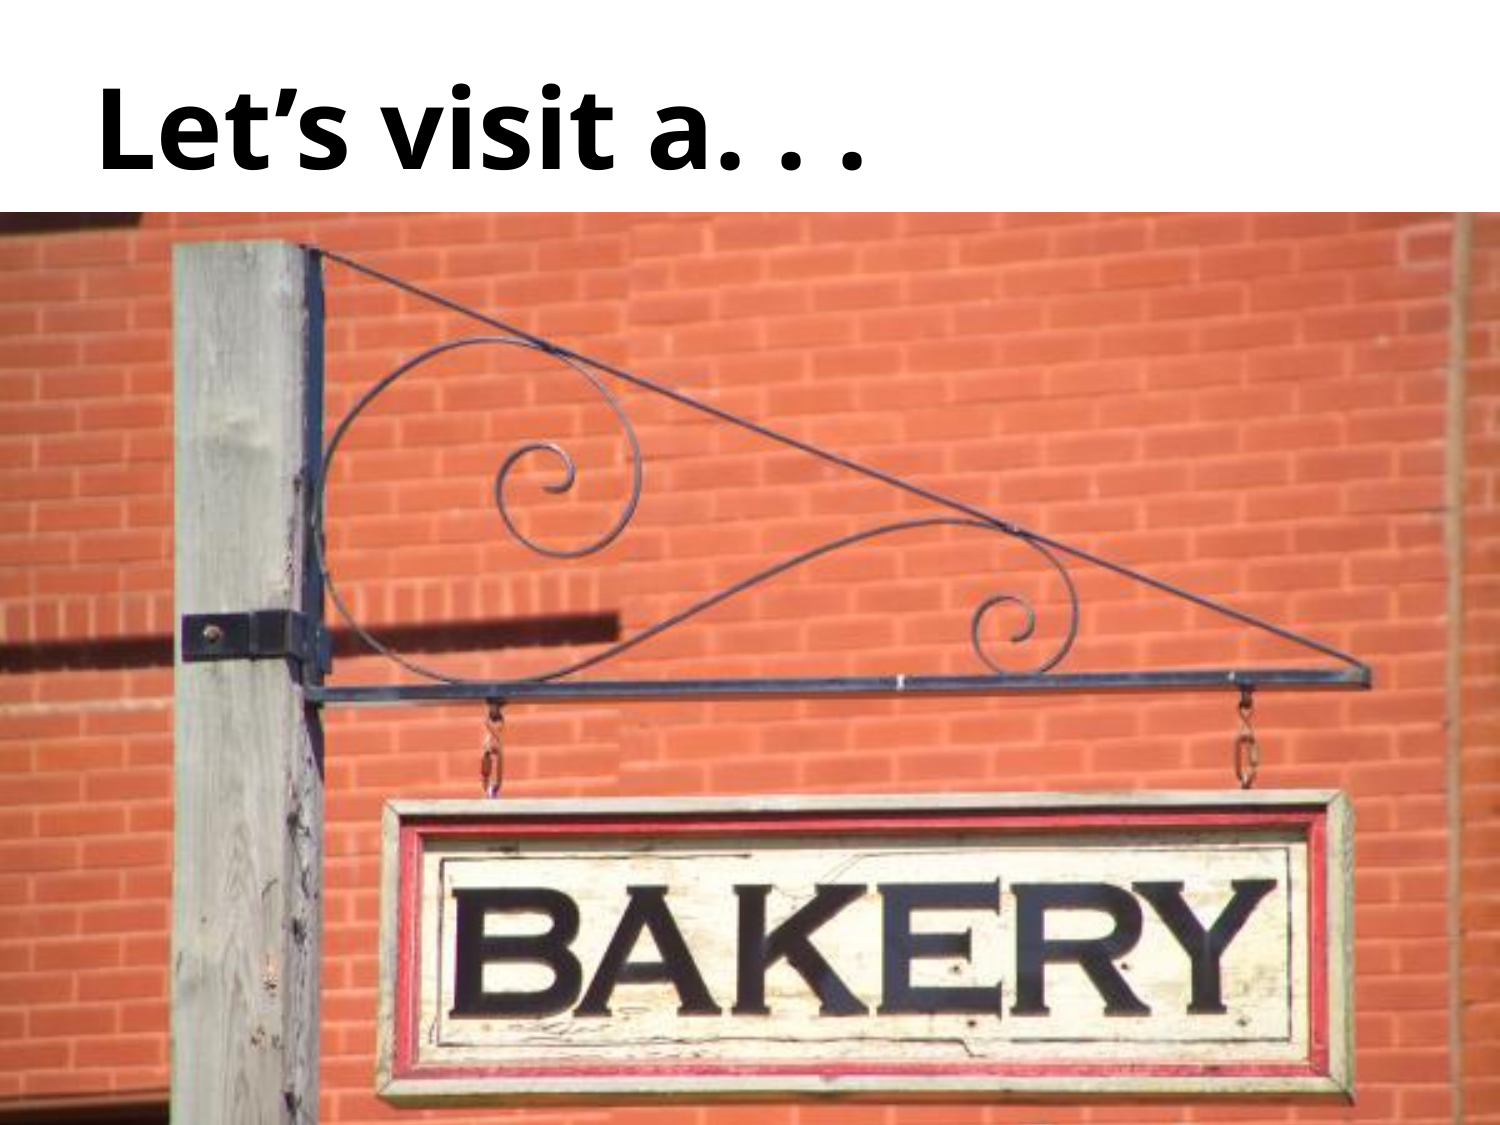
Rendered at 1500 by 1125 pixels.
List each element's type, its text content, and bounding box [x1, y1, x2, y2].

text_box Let’s visit a. . . [0, 49, 1038, 200]
picture [0, 212, 1500, 1125]
